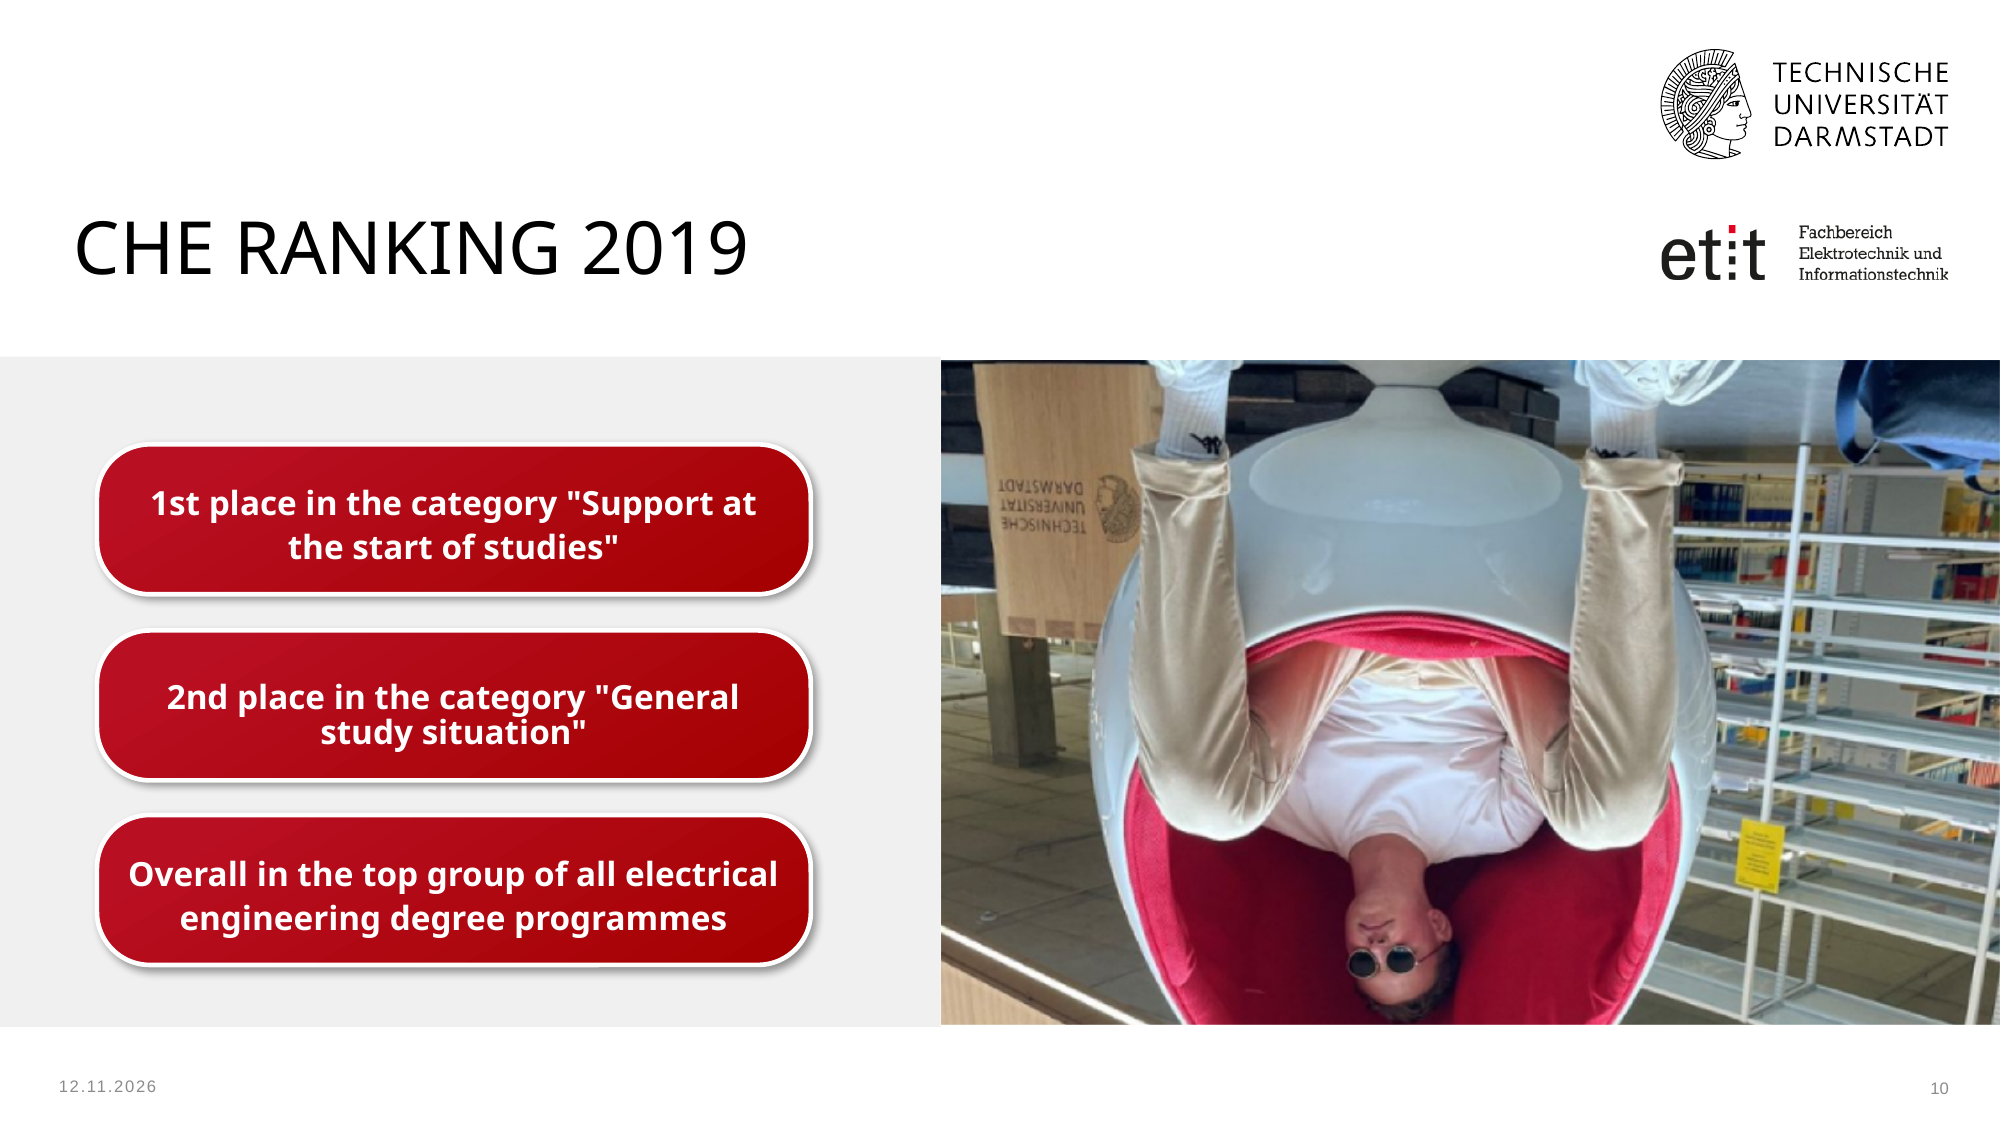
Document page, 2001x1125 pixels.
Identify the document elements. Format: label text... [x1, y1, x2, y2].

slide_number 10 [1708, 1075, 1949, 1106]
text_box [96, 444, 811, 781]
text_box Overall in the top group of all electrical engineering degree programmes [95, 813, 812, 966]
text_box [1627, 208, 2000, 298]
picture [940, 358, 2000, 1025]
text_box 11.02.2025 [58, 1075, 296, 1106]
text_box [0, 356, 942, 1028]
text_box CHE Ranking 2019 [59, 120, 1119, 298]
text_box [0, 29, 1000, 299]
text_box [1626, 29, 2000, 179]
